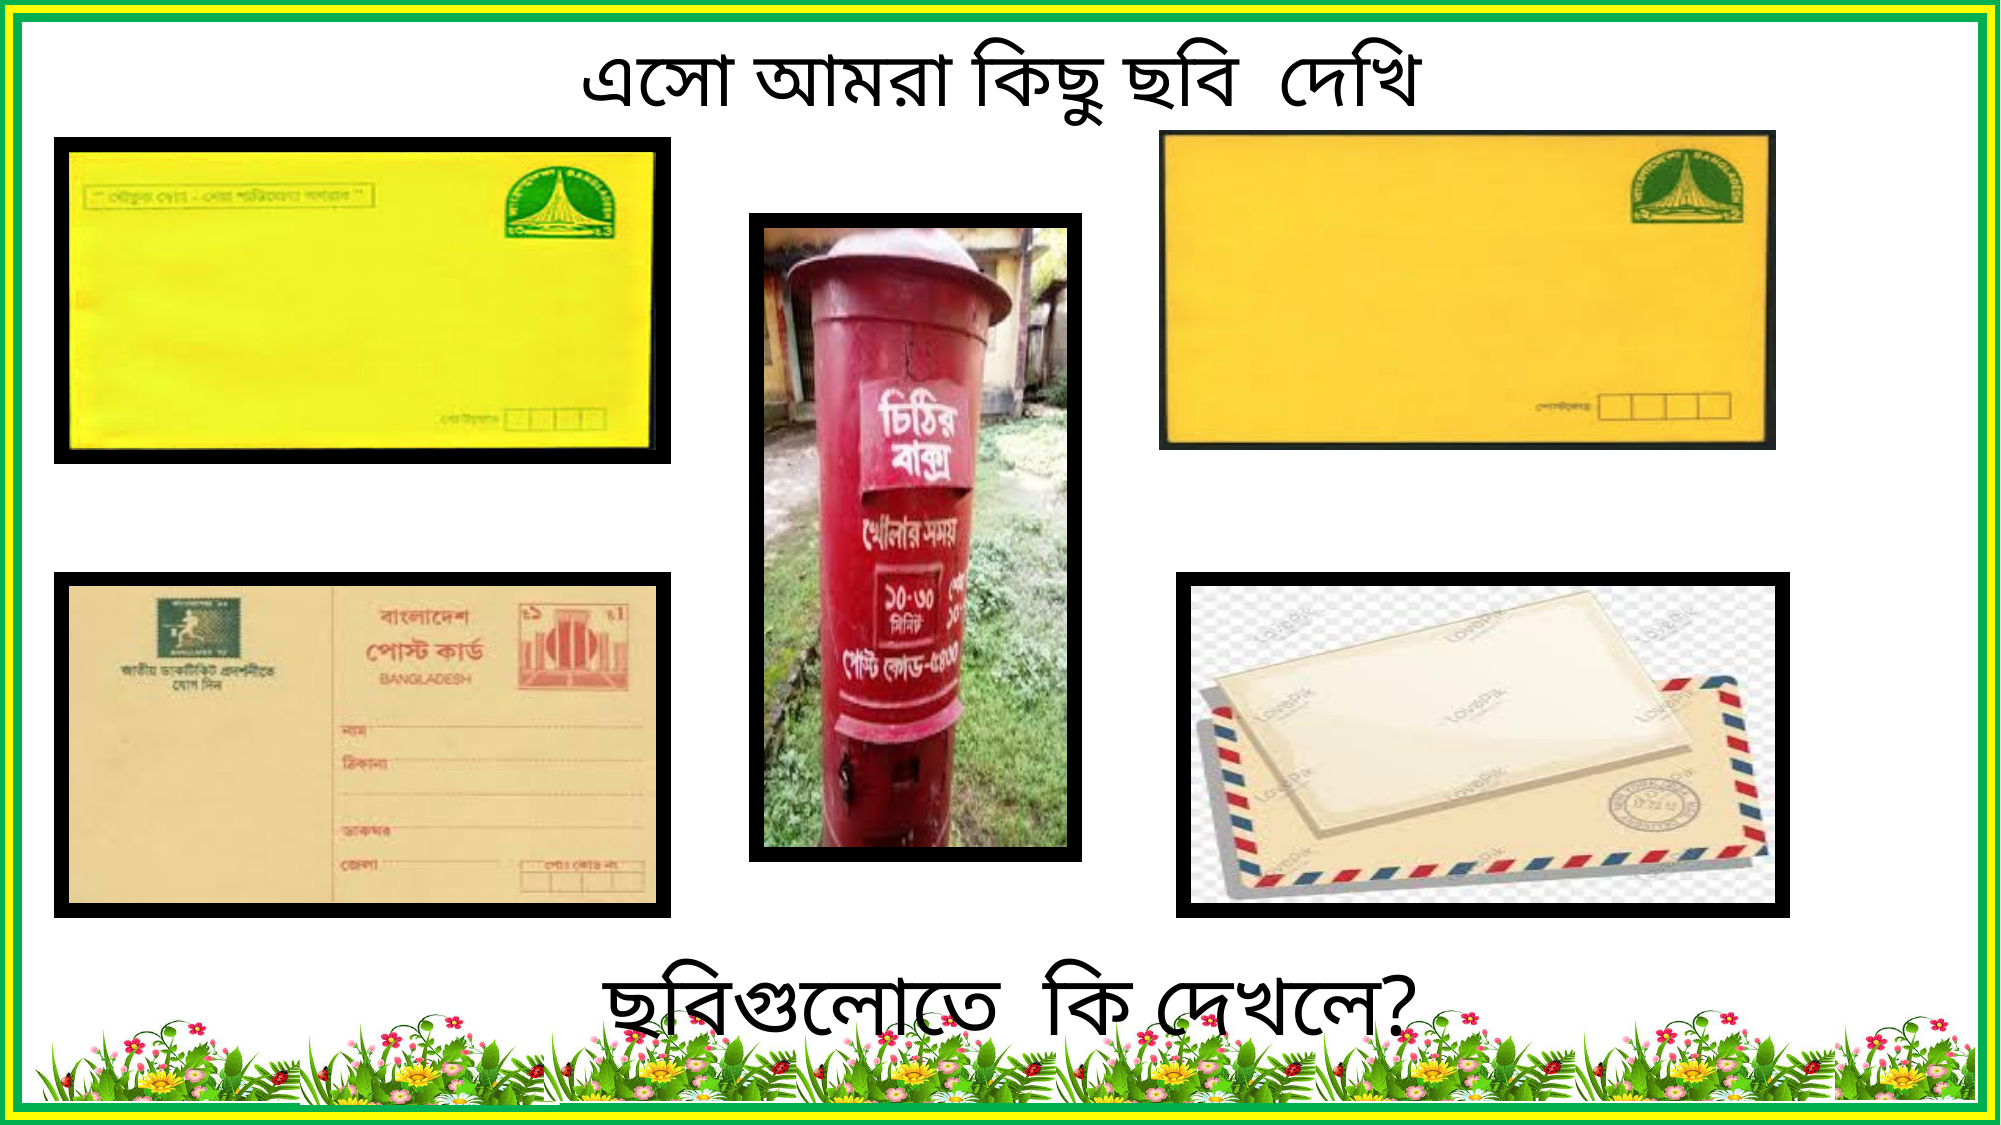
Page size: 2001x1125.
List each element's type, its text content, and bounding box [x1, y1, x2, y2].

picture [68, 586, 656, 904]
picture [763, 227, 1067, 848]
picture [68, 151, 656, 450]
picture [1159, 130, 1776, 450]
text_box ছবিগুলোতে কি দেখলে? [346, 944, 1606, 1060]
text_box এসো আমরা কিছু ছবি দেখি [324, 24, 1583, 130]
picture [1190, 586, 1776, 904]
picture [25, 1009, 1975, 1105]
